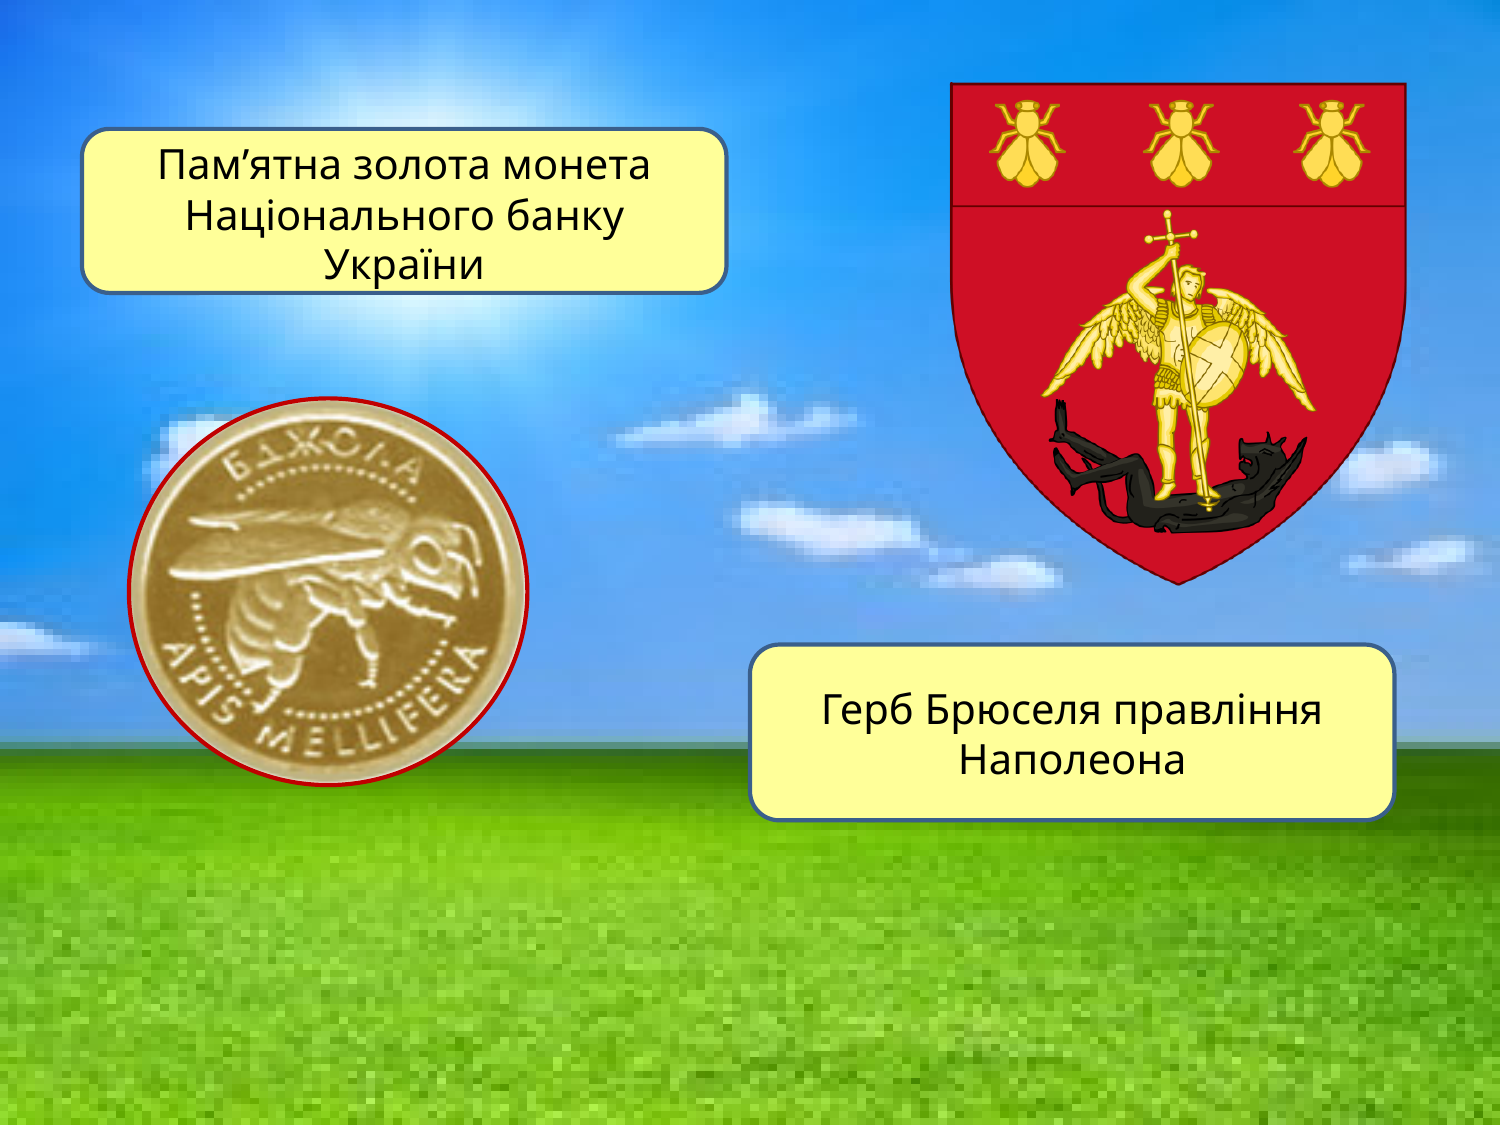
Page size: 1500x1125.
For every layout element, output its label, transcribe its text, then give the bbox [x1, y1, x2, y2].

picture [0, 0, 1500, 1125]
text_box Пам’ятна золота монета Національного банку України [79, 126, 729, 296]
text_box [126, 396, 530, 788]
text_box Герб Брюселя правління Наполеона [747, 642, 1397, 823]
